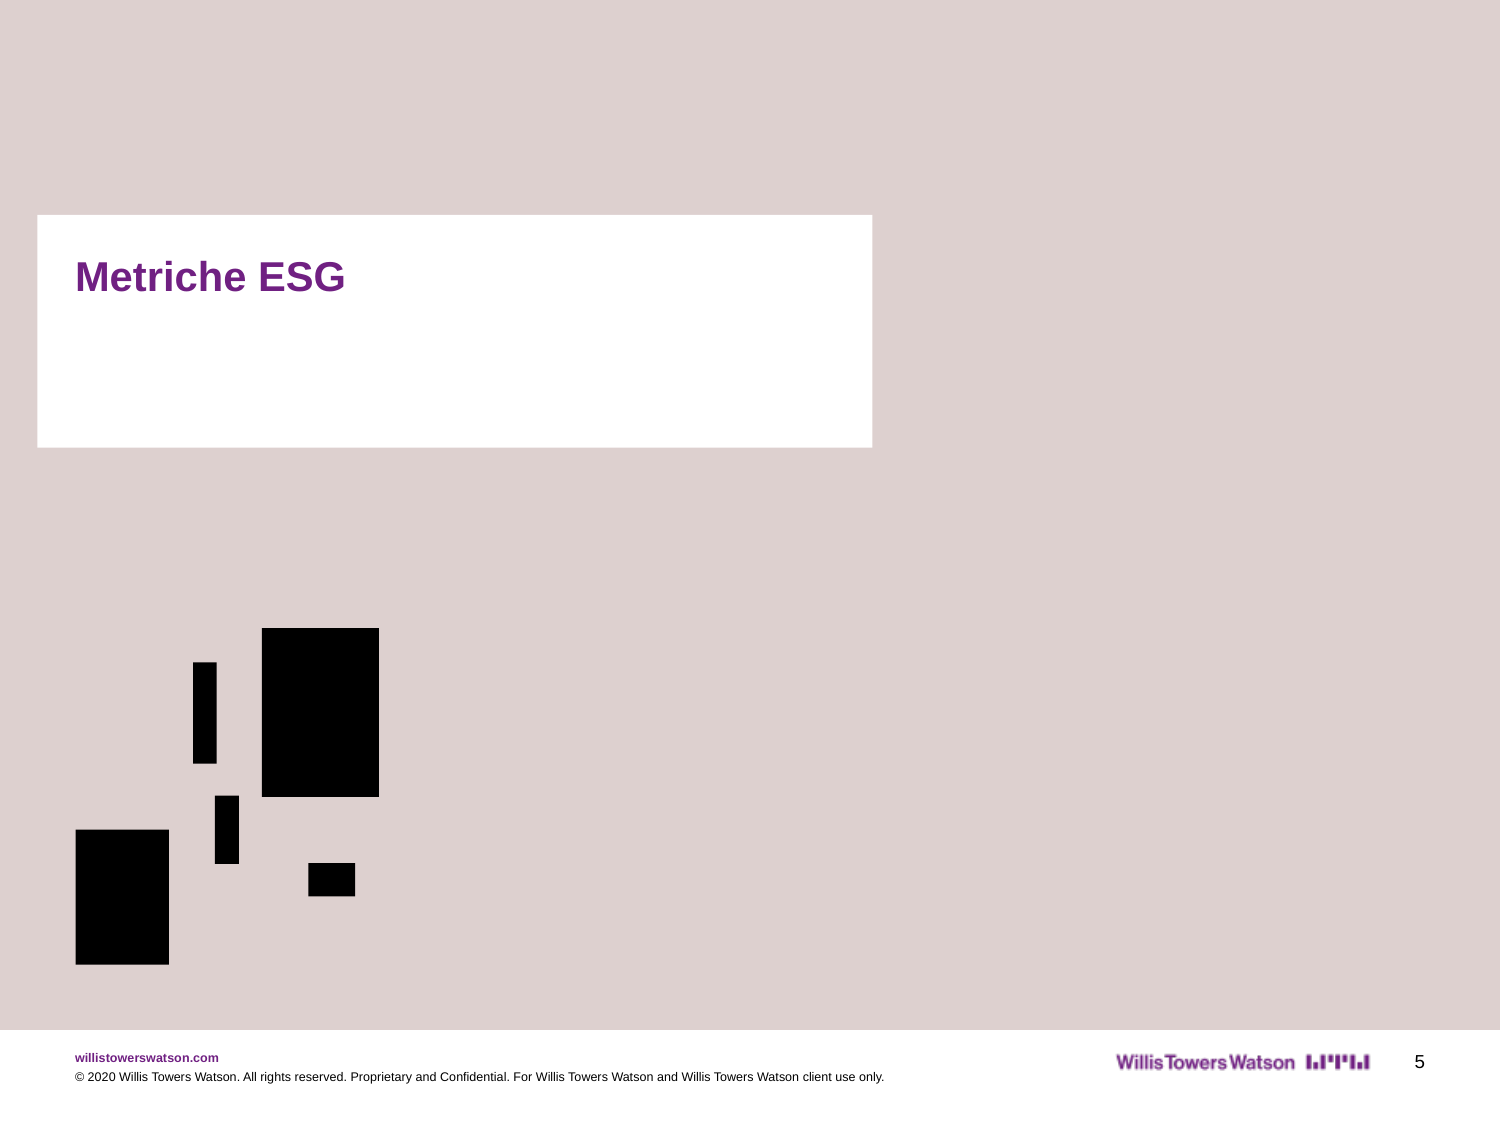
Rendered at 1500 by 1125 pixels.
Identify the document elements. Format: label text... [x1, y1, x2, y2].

footer © 2020 Willis Towers Watson. All rights reserved. Proprietary and Confidential. For Willis Towers Watson and Willis Towers Watson client use only. [75, 1068, 941, 1084]
slide_number 5 [1362, 1050, 1425, 1073]
title Metriche ESG [75, 249, 836, 313]
